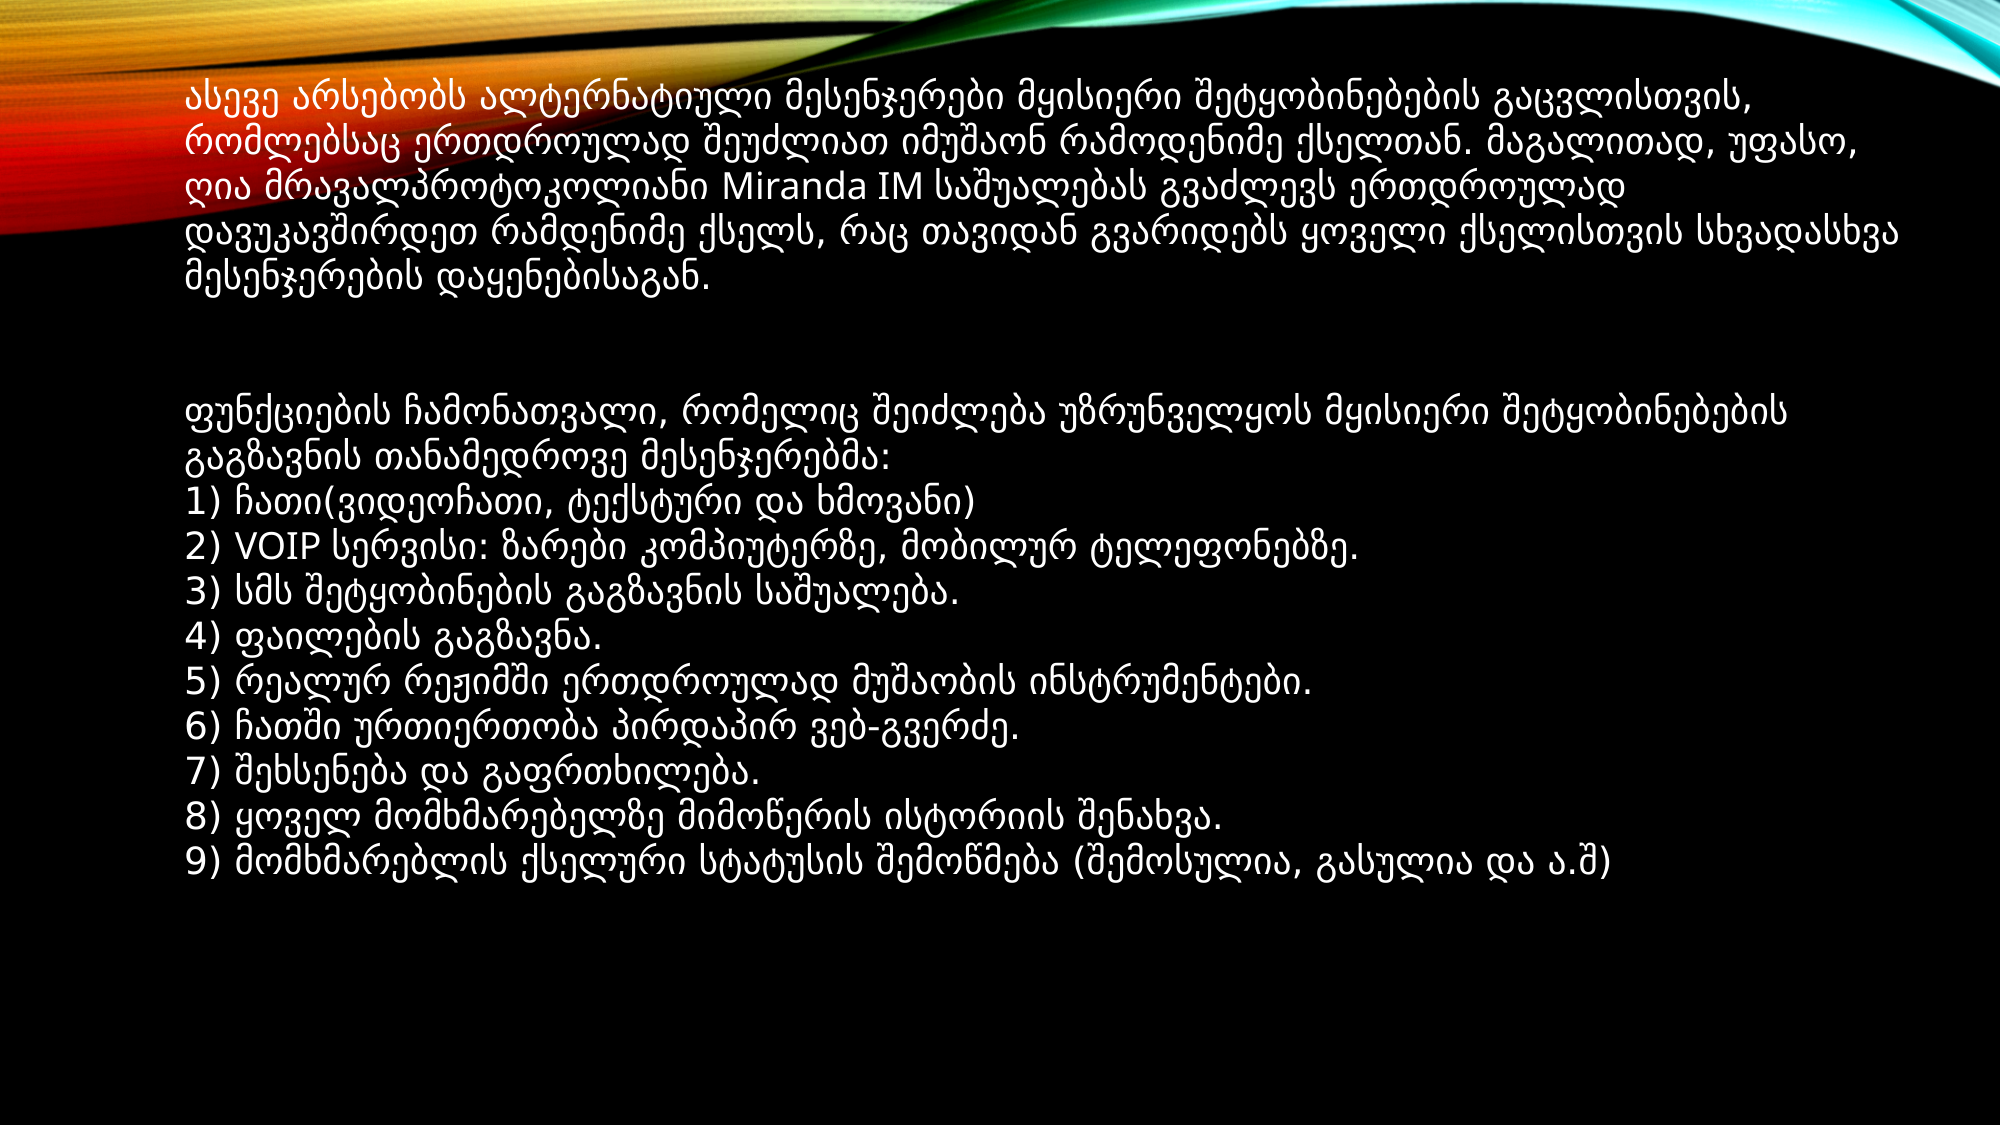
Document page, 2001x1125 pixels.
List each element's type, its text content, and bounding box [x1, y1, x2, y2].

picture [0, 0, 2000, 237]
text_box ასევე არსებობს ალტერნატიული მესენჯერები მყისიერი შეტყობინებების გაცვლისთვის, რომლებსაც ერთდროულად შეუძლიათ იმუშაონ რამოდენიმე ქსელთან. მაგალითად, უფასო, ღია მრავალპროტოკოლიანი Miranda IM საშუალებას გვაძლევს ერთდროულად დავუკავშირდეთ რამდენიმე ქსელს, რაც თავიდან გვარიდებს ყოველი ქსელისთვის სხვადასხვა მესენჯერების დაყენებისაგან. ფუნქციების ჩამონათვალი, რომელიც შეიძლება უზრუნველყოს მყისიერი შეტყობინებების გაგზავნის თანამედროვე მესენჯერებმა: 1) ჩათი(ვიდეოჩათი, ტექსტური და ხმოვანი) 2) VOIP სერვისი: ზარები კომპიუტერზე, მობილურ ტელეფონებზე. 3) სმს შეტყობინების გაგზავნის საშუალება. 4) ფაილების გაგზავნა. 5) რეალურ რეჟიმში ერთდროულად მუშაობის ინსტრუმენტები. 6) ჩათში ურთიერთობა პირდაპირ ვებ-გვერძე. 7) შეხსენება და გაფრთხილება. 8) ყოველ მომხმარებელზე მიმოწერის ისტორიის შენახვა. 9) მომხმარებლის ქსელური სტატუსის შემოწმება (შემოსულია, გასულია და ა.შ) [169, 64, 1933, 934]
